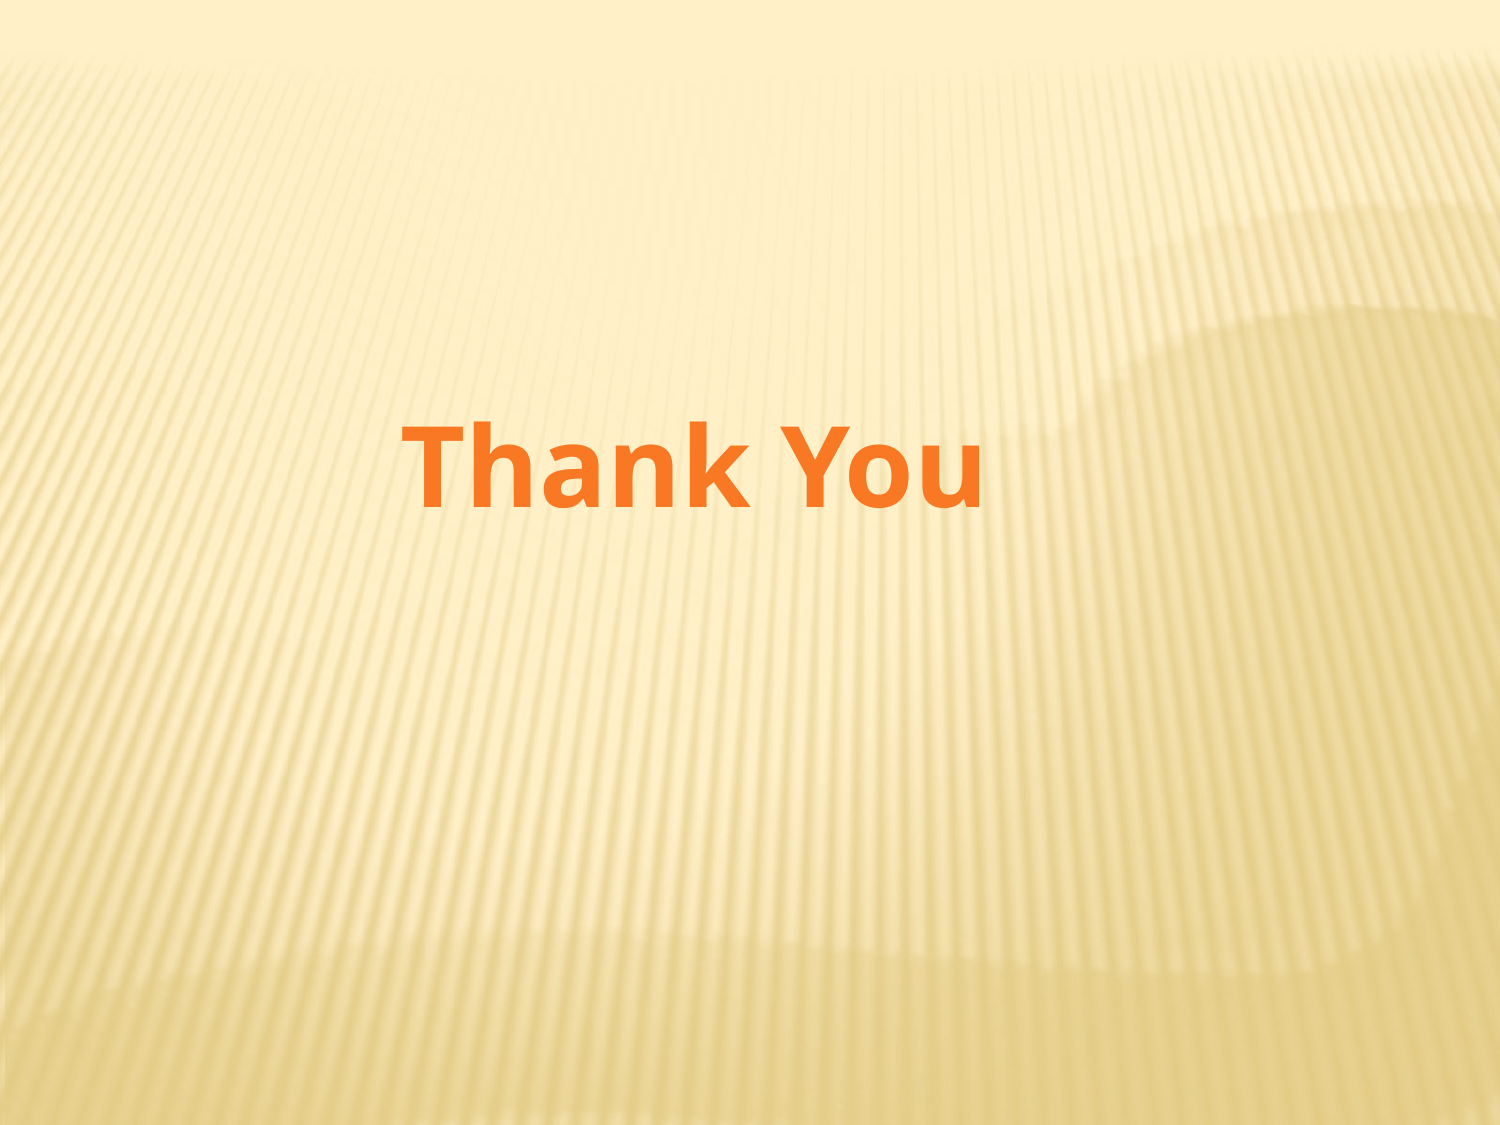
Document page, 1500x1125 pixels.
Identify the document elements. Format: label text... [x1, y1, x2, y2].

text_box Thank You [339, 387, 1050, 538]
